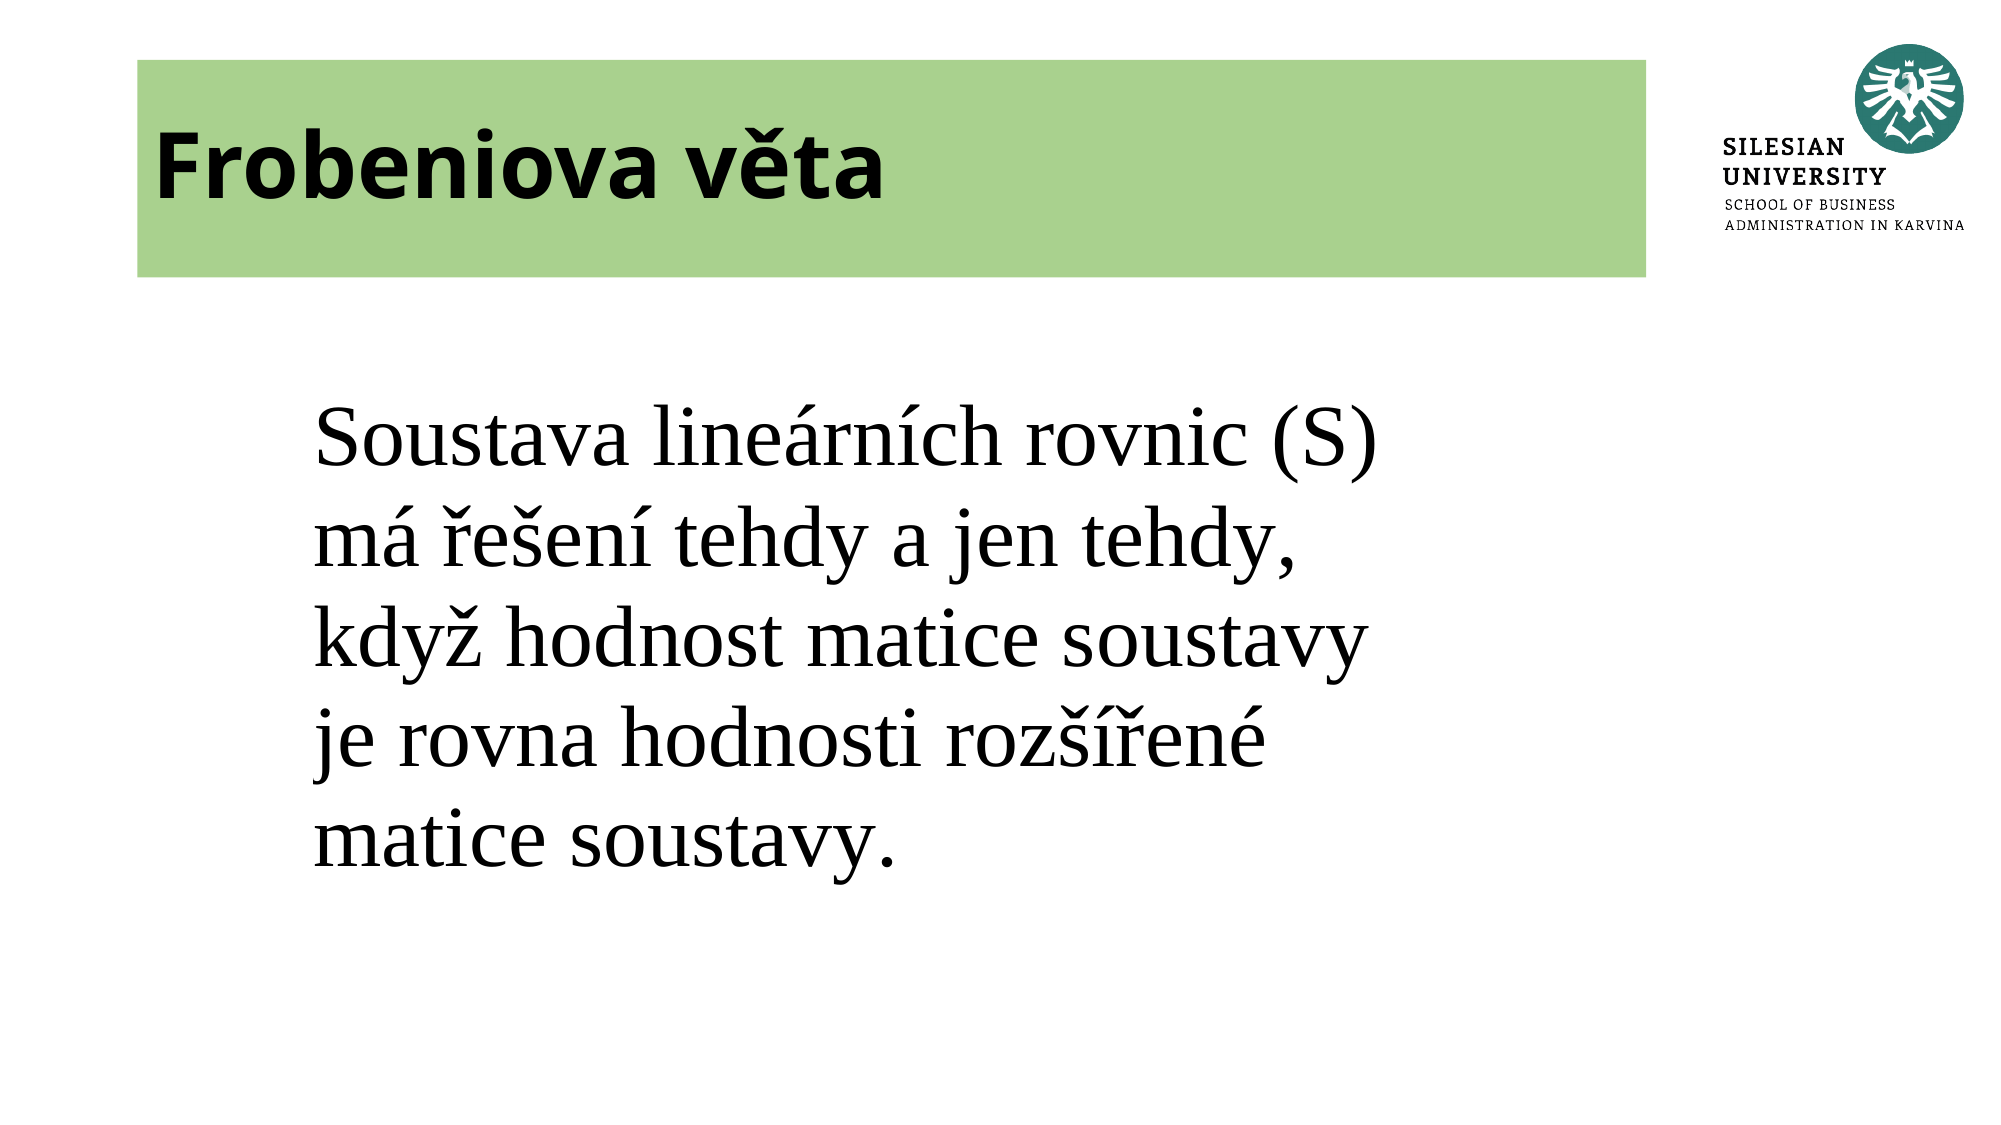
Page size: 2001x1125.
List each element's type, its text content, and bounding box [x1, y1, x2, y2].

text_box [41, 32, 786, 116]
picture [1723, 44, 1964, 230]
list [137, 299, 1549, 1014]
picture [312, 384, 1422, 887]
title Frobeniova věta [137, 59, 1647, 278]
